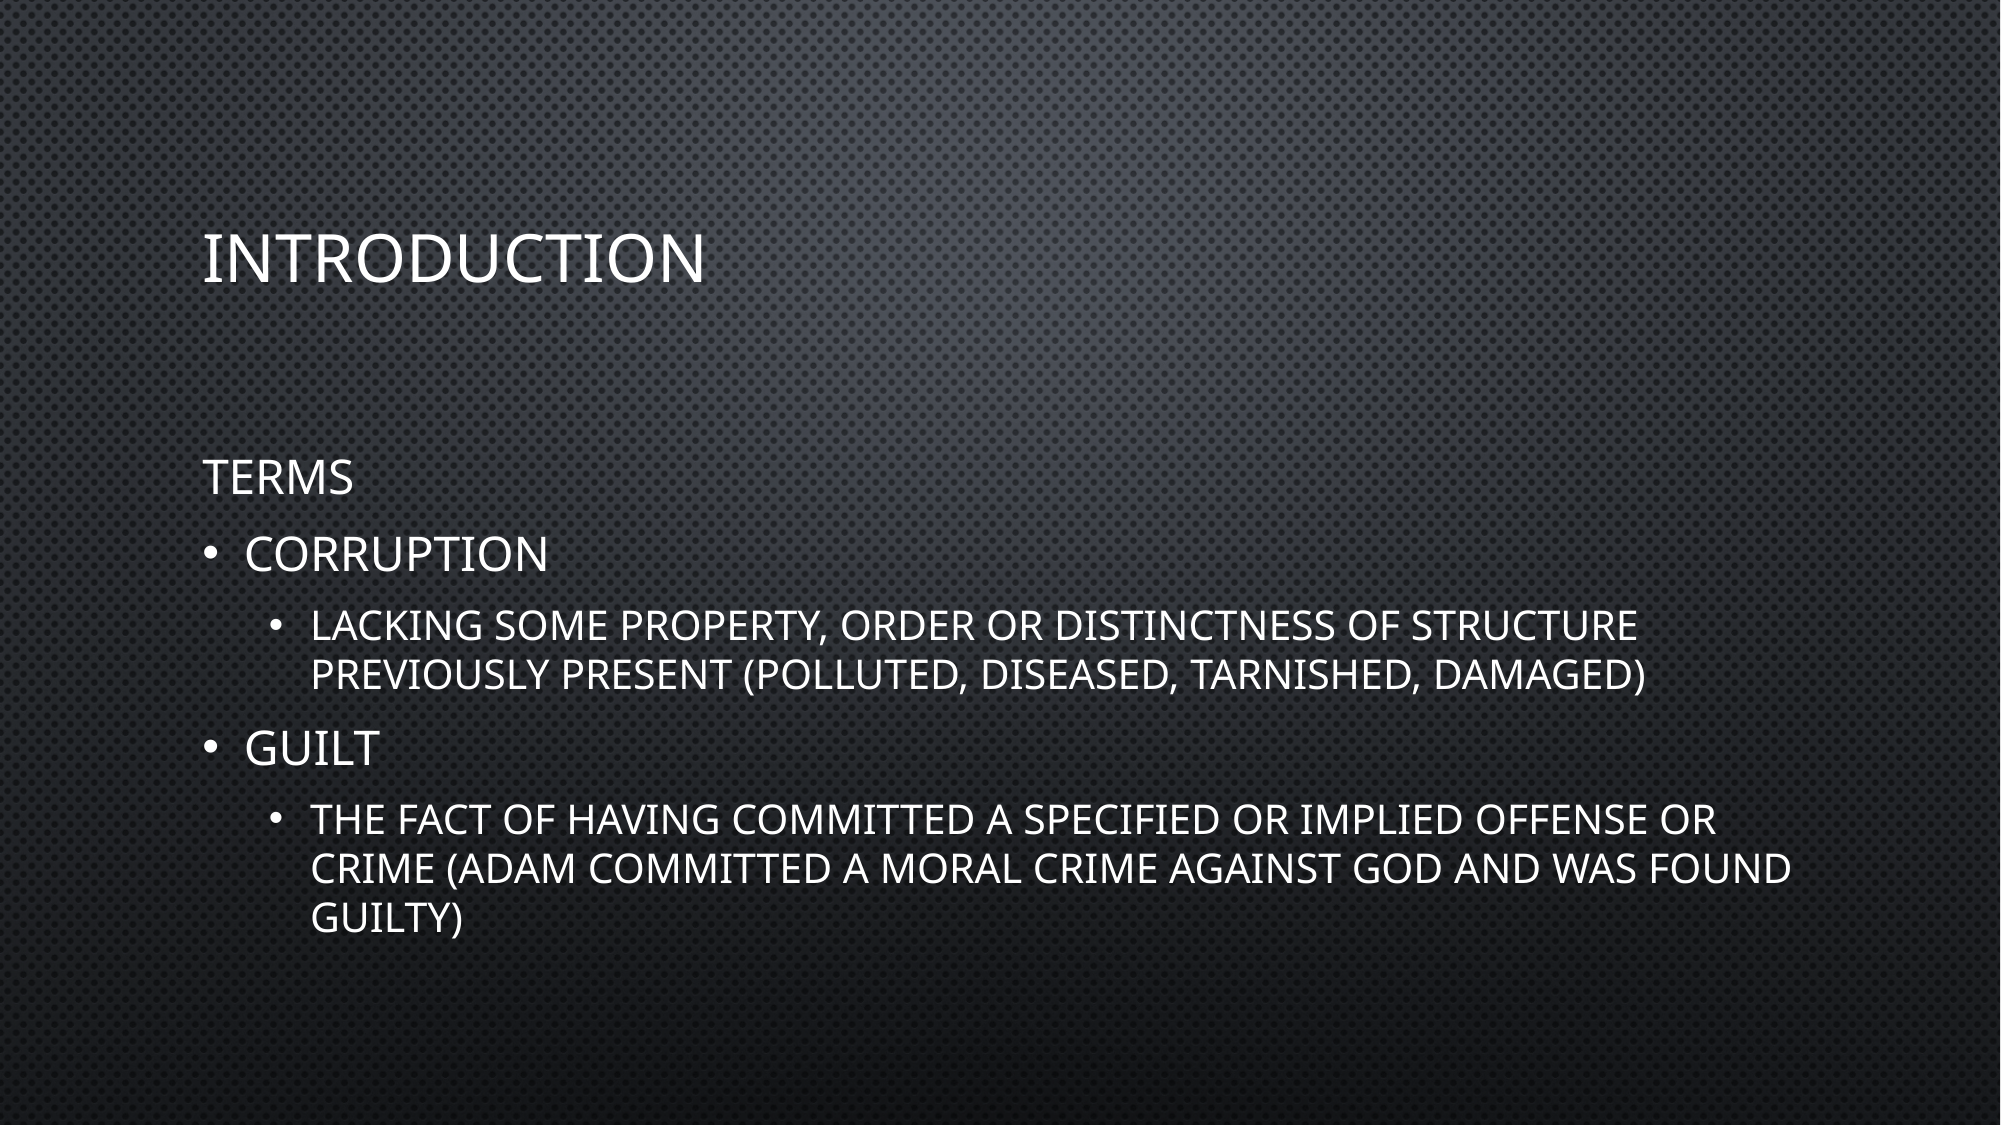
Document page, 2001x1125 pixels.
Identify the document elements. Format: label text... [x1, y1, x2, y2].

list Terms Corruption Lacking some property, order or distinctness of structure previously present (polluted, diseased, tarnished, damaged) Guilt the fact of having committed a specified or implied offense or crime (Adam committed a moral crime against god and was found guilty) [187, 437, 1813, 950]
title Introduction [187, 99, 1813, 413]
